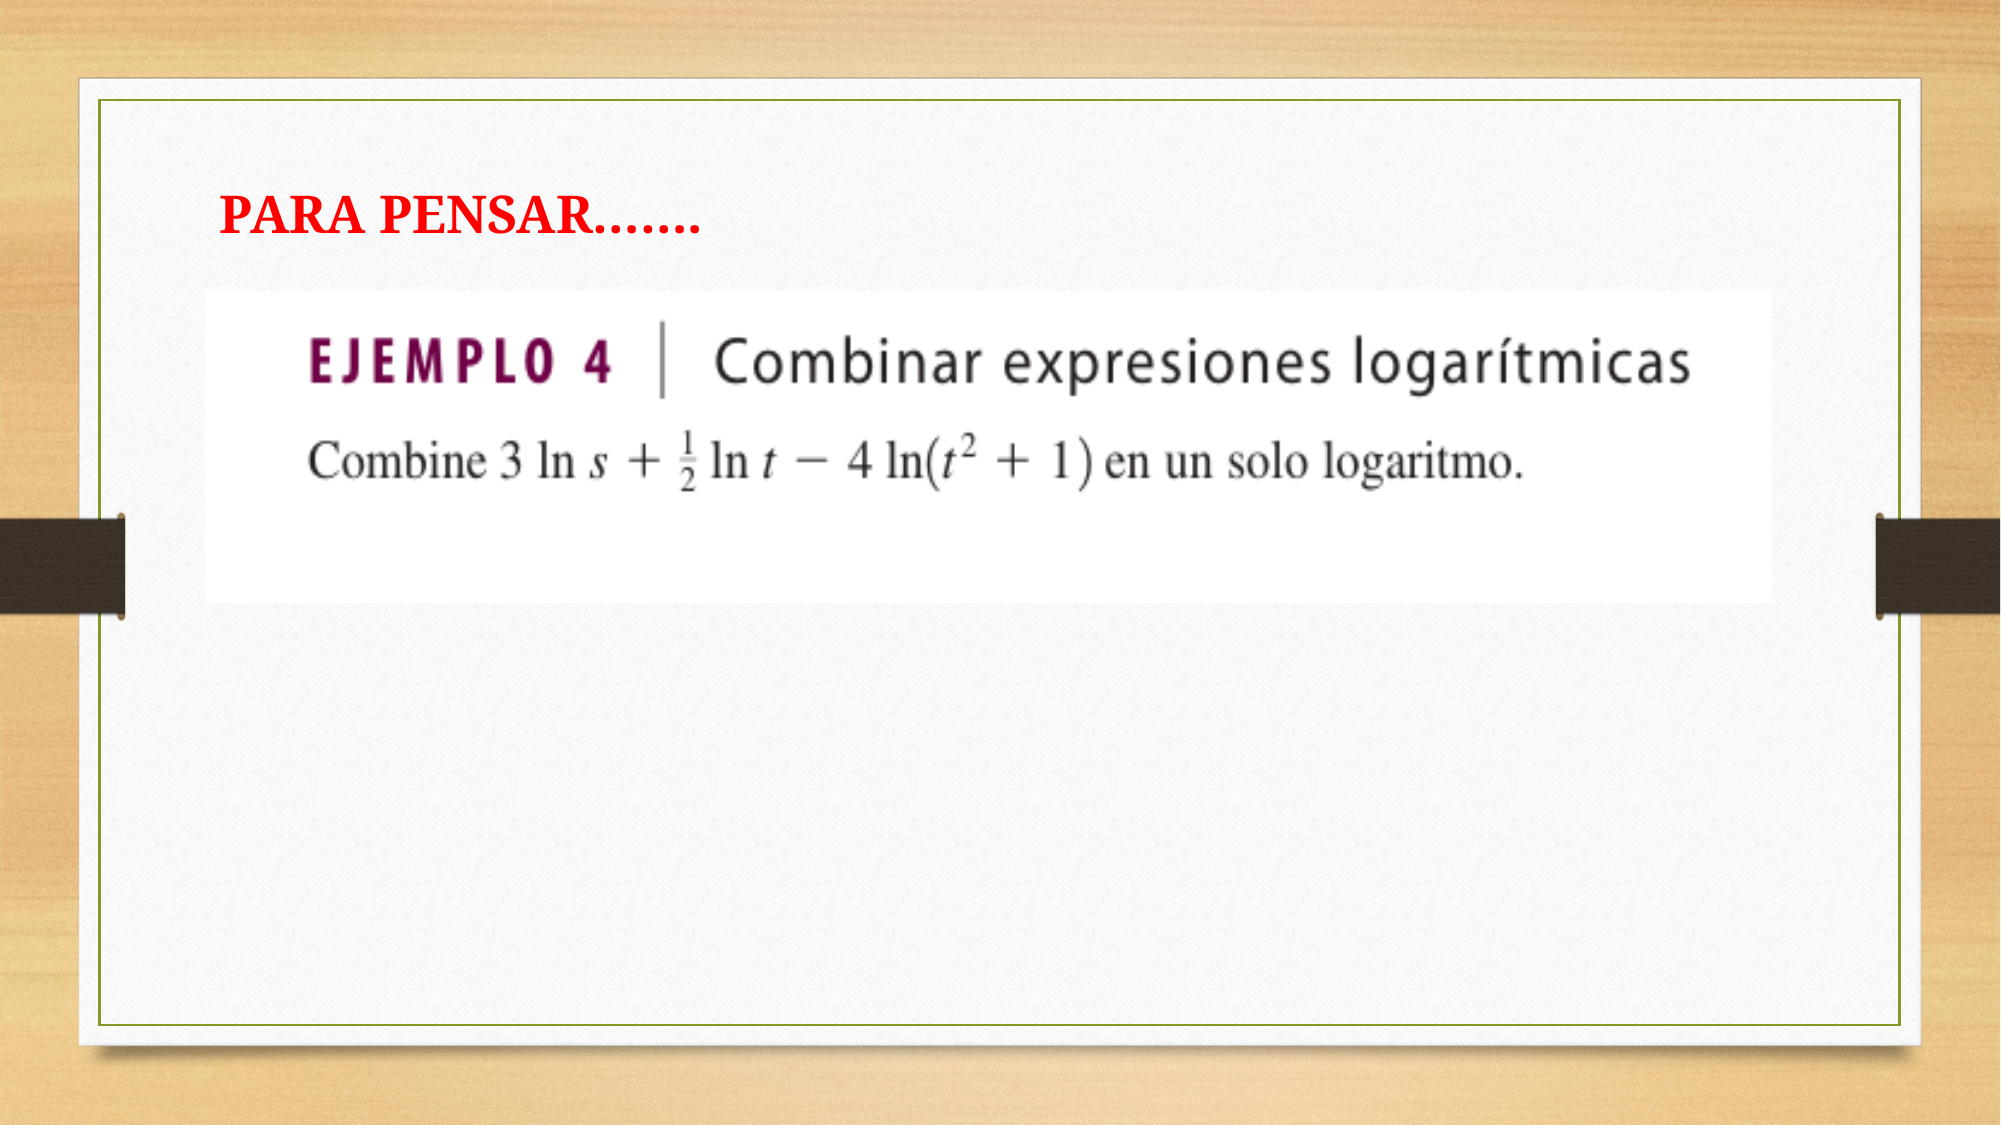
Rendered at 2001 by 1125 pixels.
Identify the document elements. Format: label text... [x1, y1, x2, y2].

text_box PARA PENSAR……. [205, 174, 901, 252]
picture [0, 0, 2001, 1125]
